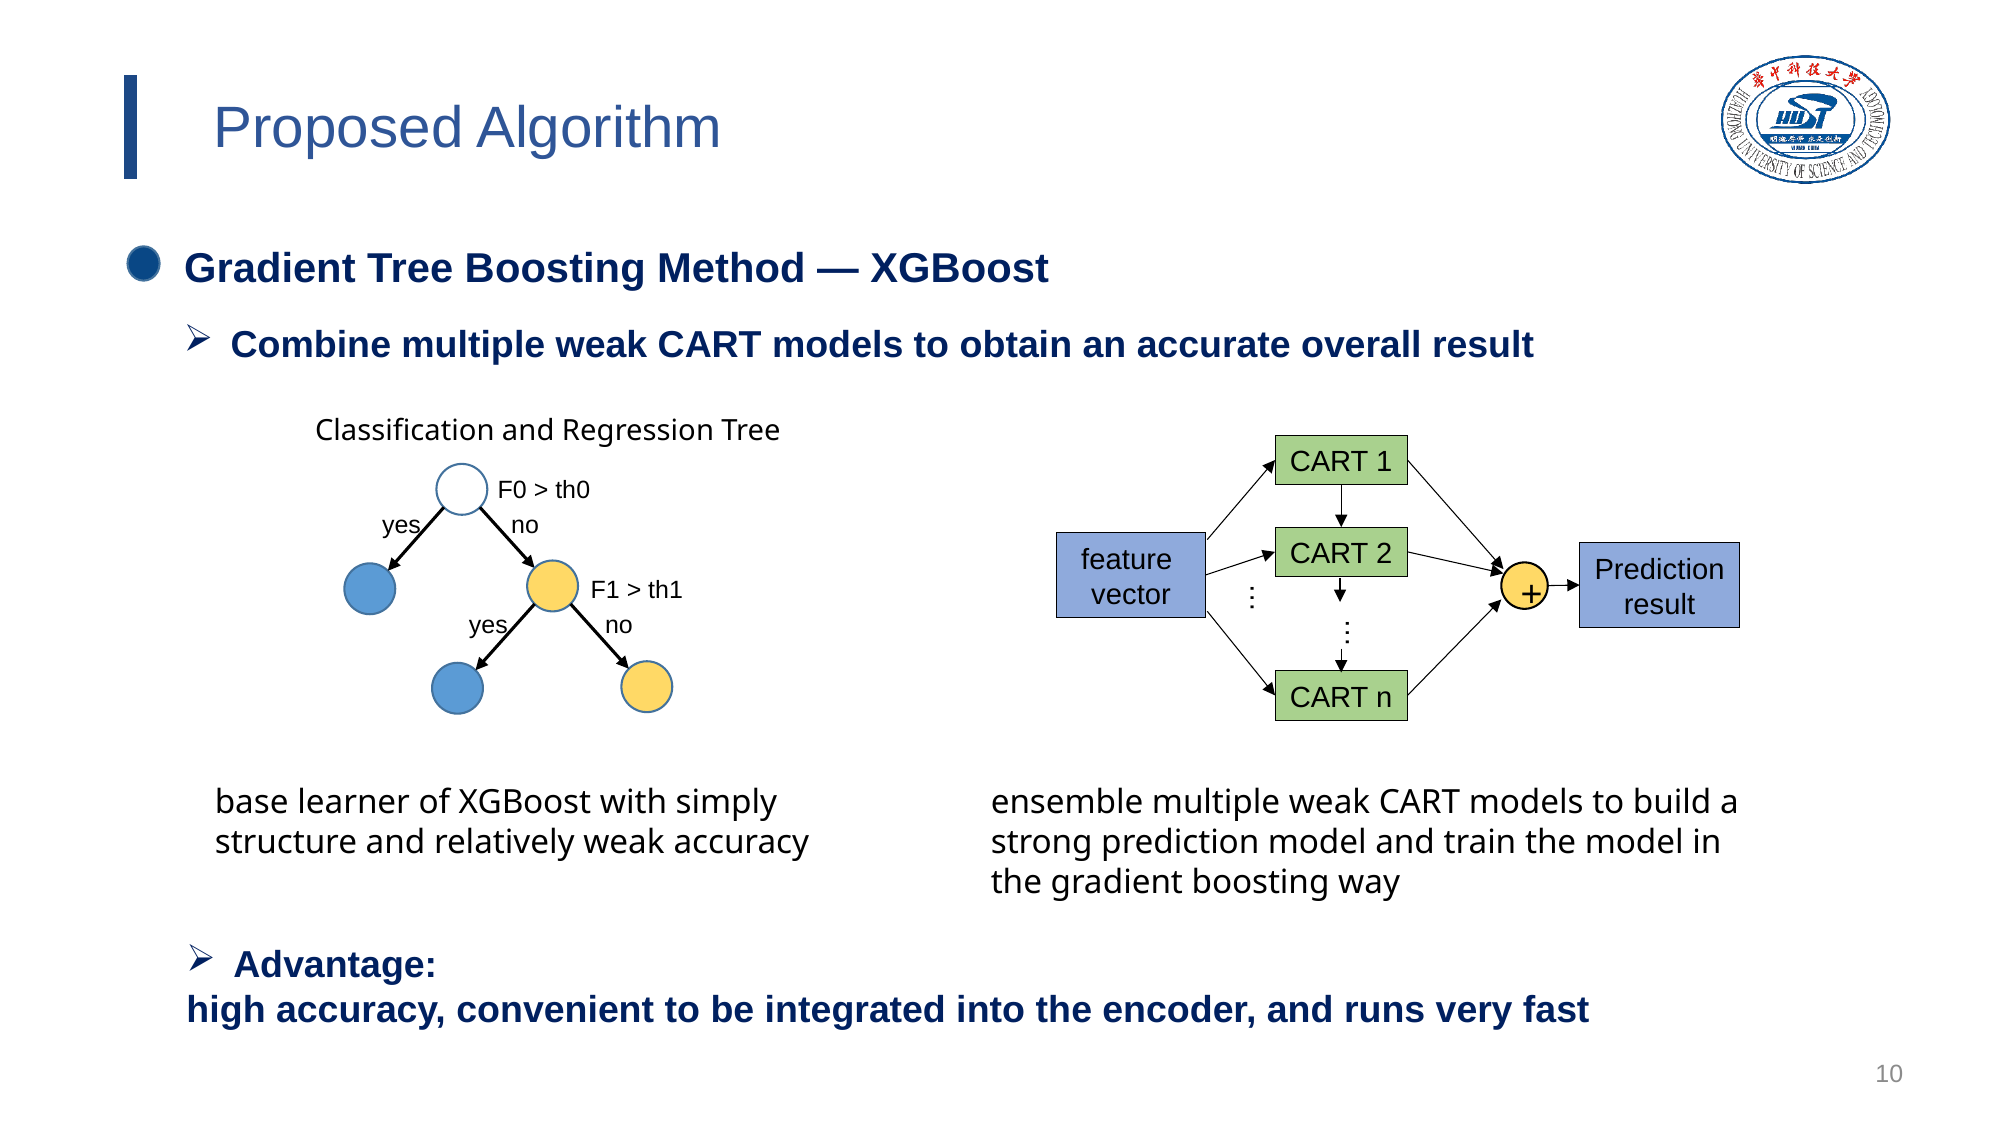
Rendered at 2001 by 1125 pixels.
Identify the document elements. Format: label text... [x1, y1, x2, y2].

text_box CART 2 [1275, 527, 1408, 577]
text_box CART 1 [1275, 435, 1408, 485]
text_box [1511, 606, 1538, 610]
text_box base learner of XGBoost with simply structure and relatively weak accuracy [199, 772, 855, 868]
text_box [1207, 611, 1275, 696]
picture [1708, 49, 1904, 211]
text_box Gradient Tree Boosting Method — XGBoost [169, 233, 1397, 298]
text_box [1207, 460, 1275, 540]
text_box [1408, 599, 1502, 696]
text_box Advantage: high accuracy, convenient to be integrated into the encoder, and runs very fast [171, 933, 1606, 1038]
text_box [1205, 552, 1275, 576]
slide_number 10 [1468, 1042, 1919, 1103]
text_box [1408, 552, 1504, 574]
text_box Prediction result [1579, 542, 1740, 628]
text_box [126, 245, 161, 282]
text_box Proposed Algorithm [135, 81, 802, 167]
text_box … [1221, 568, 1288, 614]
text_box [344, 463, 726, 714]
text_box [1408, 460, 1504, 552]
text_box + [1488, 568, 1564, 606]
text_box … [1316, 603, 1383, 648]
text_box Combine multiple weak CART models to obtain an accurate overall result [169, 312, 1669, 373]
text_box Classification and Regression Tree [300, 403, 805, 454]
text_box [1507, 561, 1542, 568]
text_box feature vector [1056, 532, 1206, 618]
text_box ensemble multiple weak CART models to build a strong prediction model and train the model in the gradient boosting way [976, 772, 1789, 908]
text_box CART n [1275, 670, 1408, 721]
